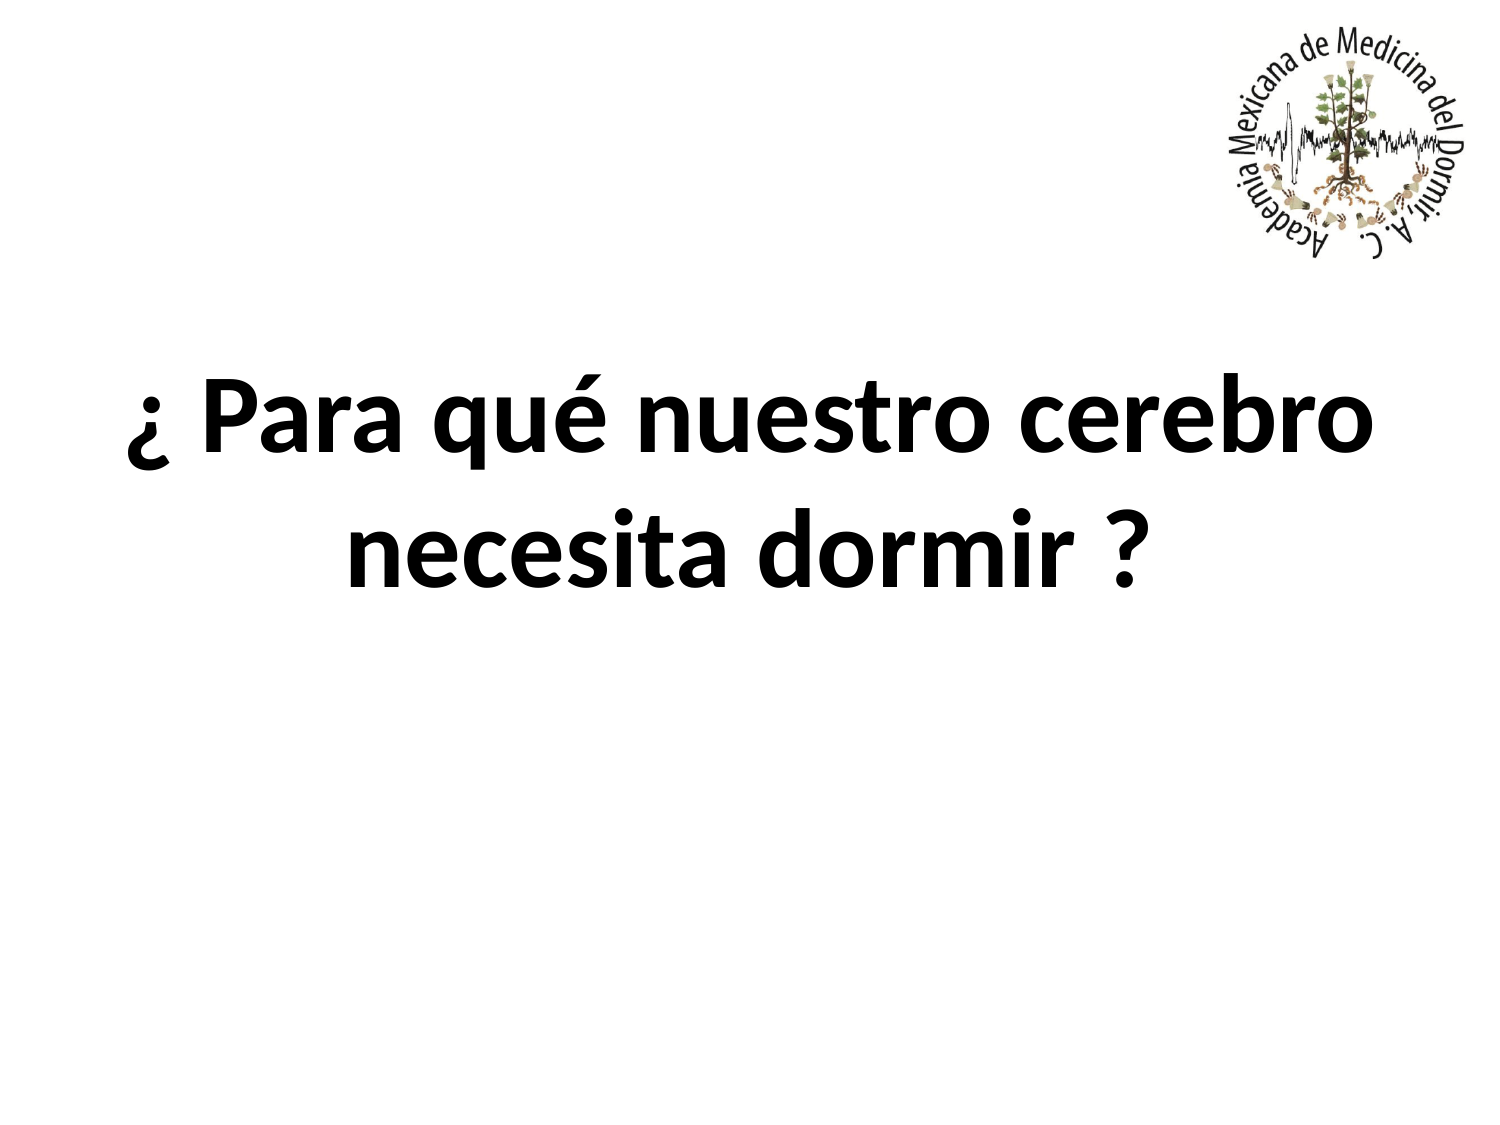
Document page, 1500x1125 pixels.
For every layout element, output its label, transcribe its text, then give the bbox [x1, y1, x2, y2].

picture [1222, 20, 1470, 268]
title ¿ Para qué nuestro cerebro necesita dormir ? [75, 268, 1425, 681]
